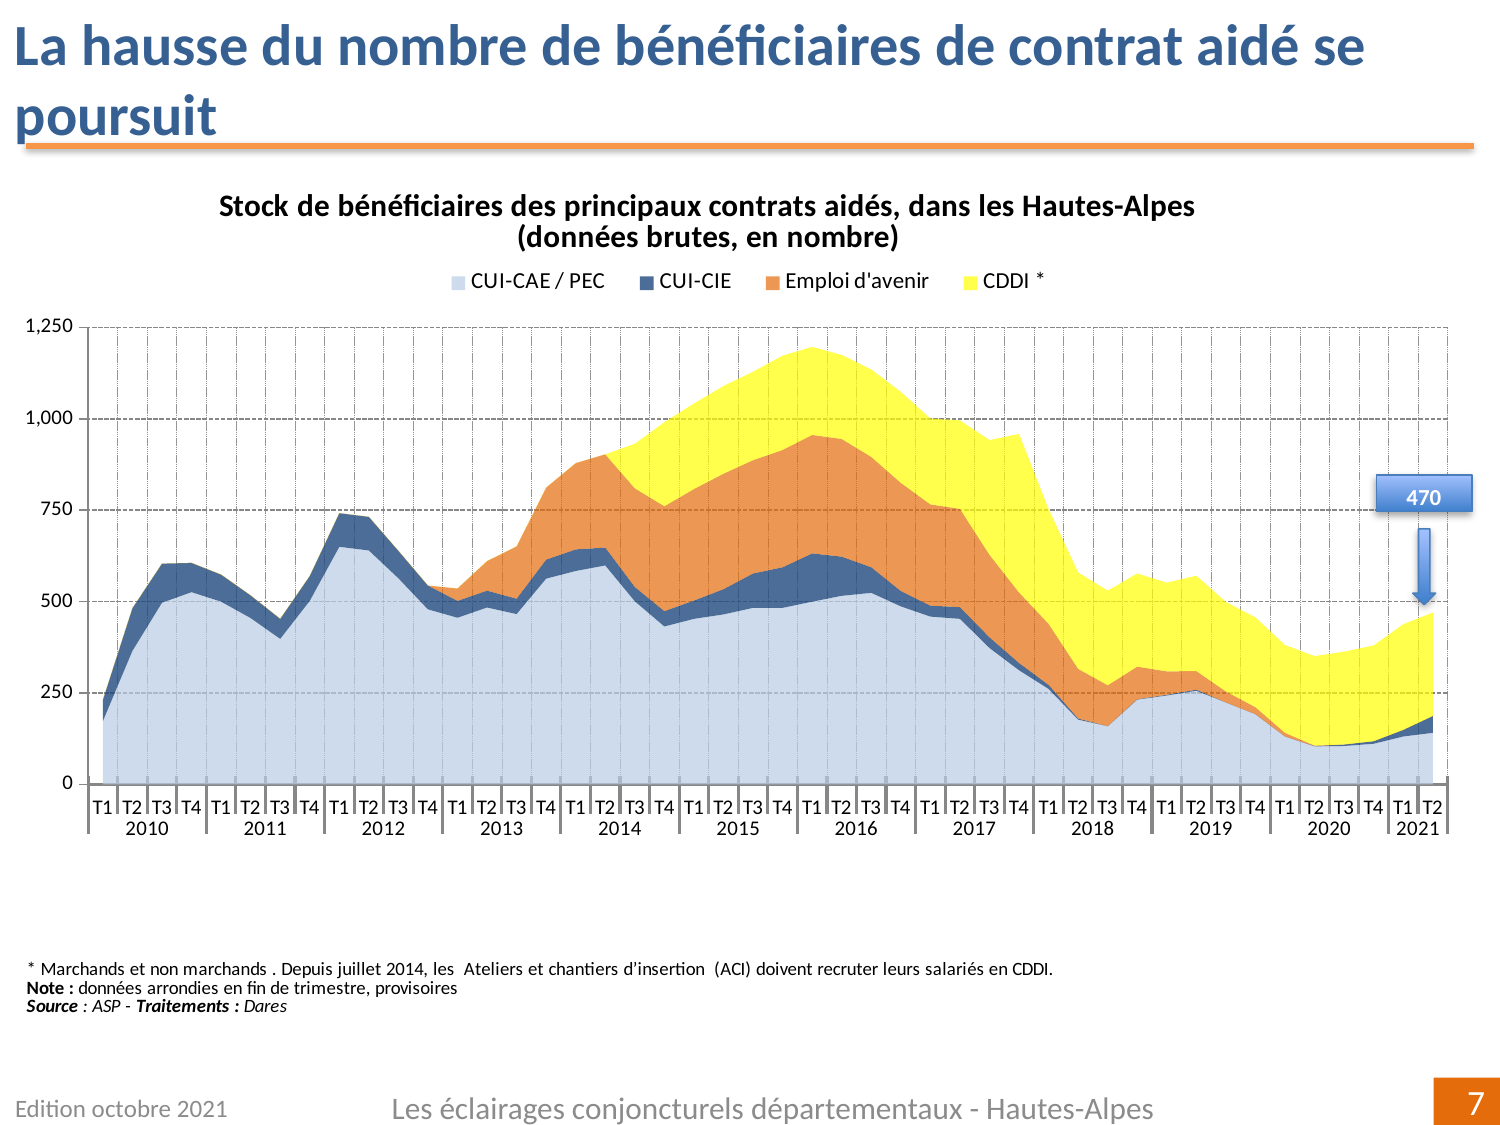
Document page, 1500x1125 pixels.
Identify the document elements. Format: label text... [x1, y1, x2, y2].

slide_number Edition octobre 2021 [0, 1077, 350, 1125]
chart [11, 166, 1474, 1072]
slide_number 7 [1433, 1077, 1500, 1125]
text_box La hausse du nombre de bénéficiaires de contrat aidé se poursuit [0, 0, 1500, 155]
footer Les éclairages conjoncturels départementaux - Hautes-Alpes [350, 1079, 1197, 1125]
